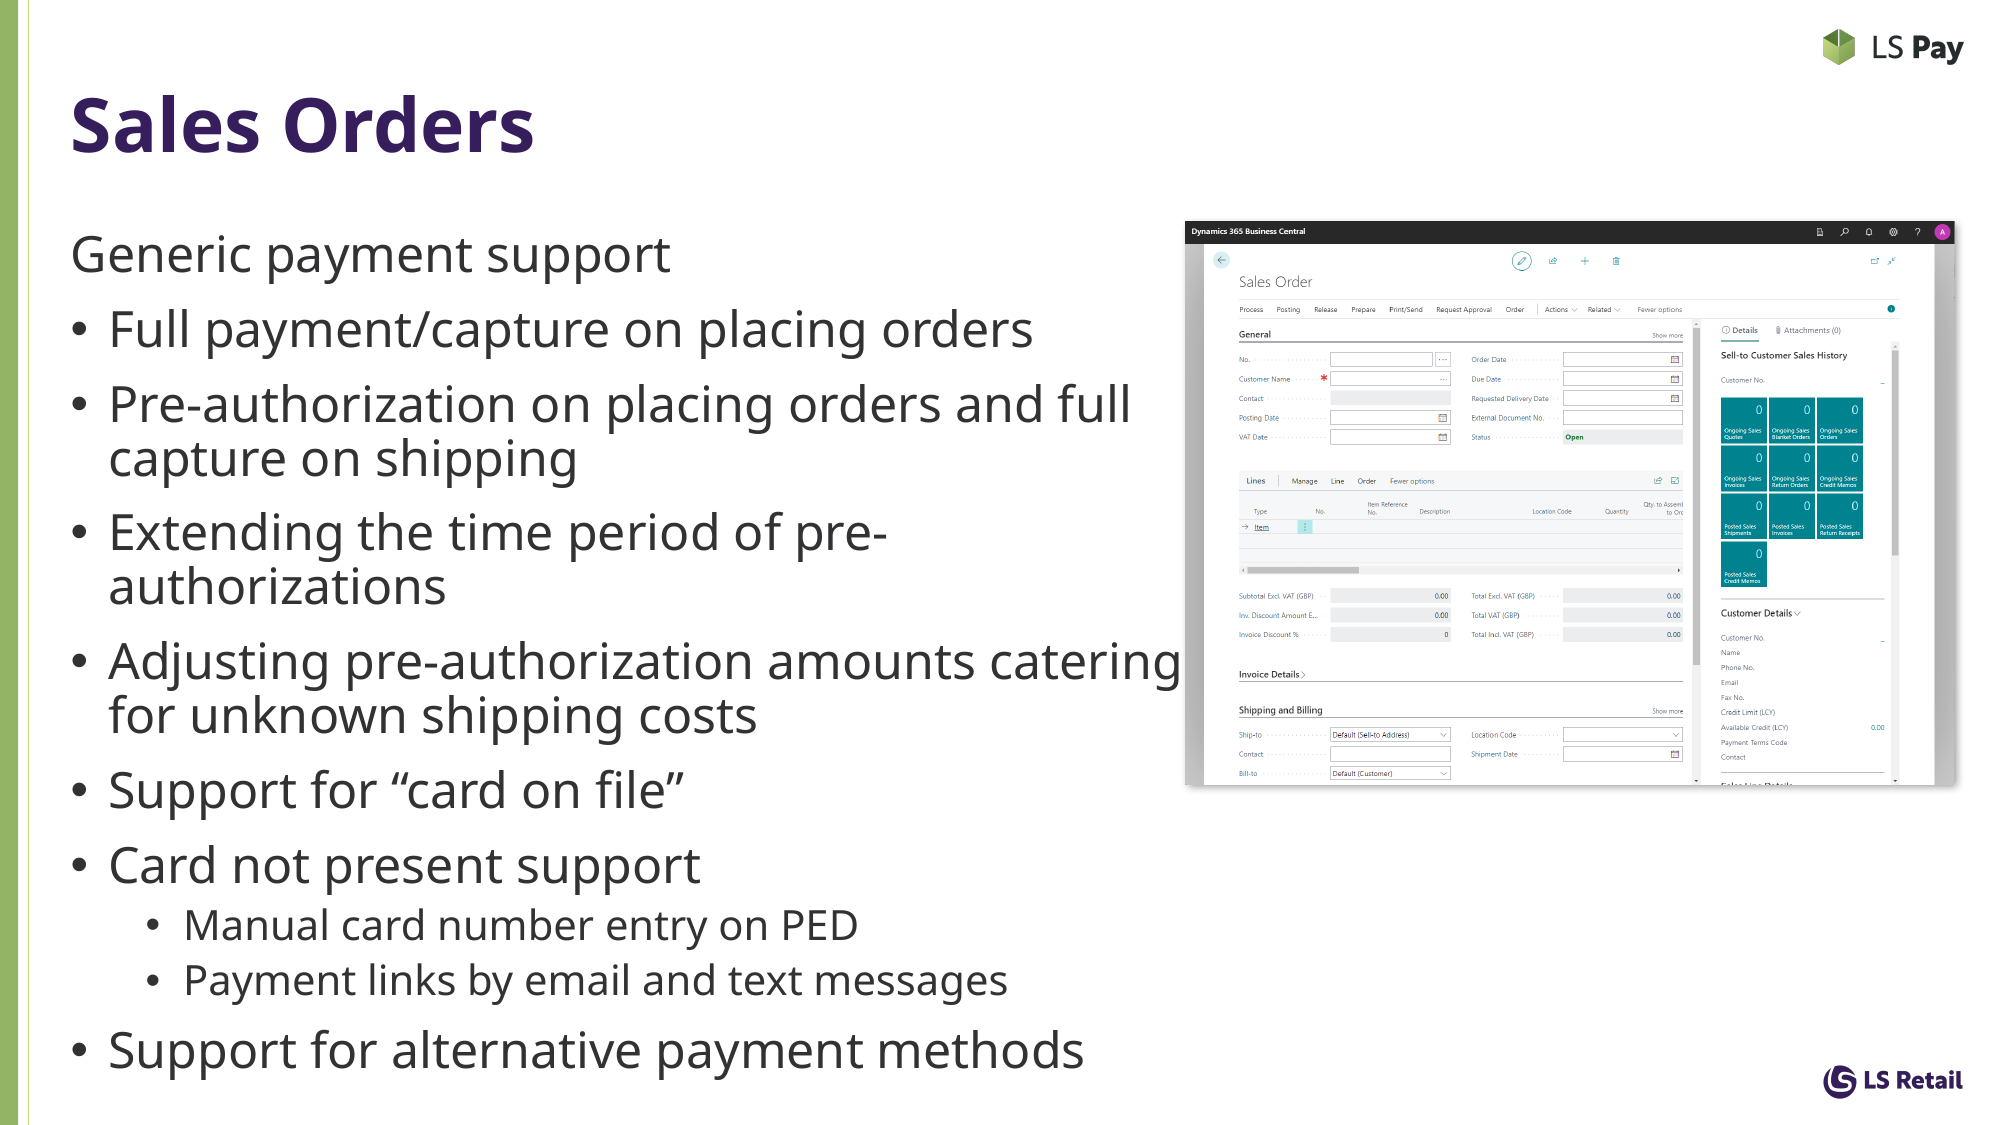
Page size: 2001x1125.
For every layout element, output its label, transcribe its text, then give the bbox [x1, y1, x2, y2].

title Sales Orders [55, 80, 1174, 177]
list Generic payment support Full payment/capture on placing orders Pre-authorization on placing orders and full capture on shipping Extending the time period of pre-authorizations Adjusting pre-authorization amounts catering for unknown shipping costs Support for “card on file” Card not present support Manual card number entry on PED Payment links by email and text messages Support for alternative payment methods [55, 221, 1202, 1036]
picture [1809, 1051, 1975, 1113]
picture [1185, 221, 1955, 785]
picture [1823, 29, 1964, 65]
